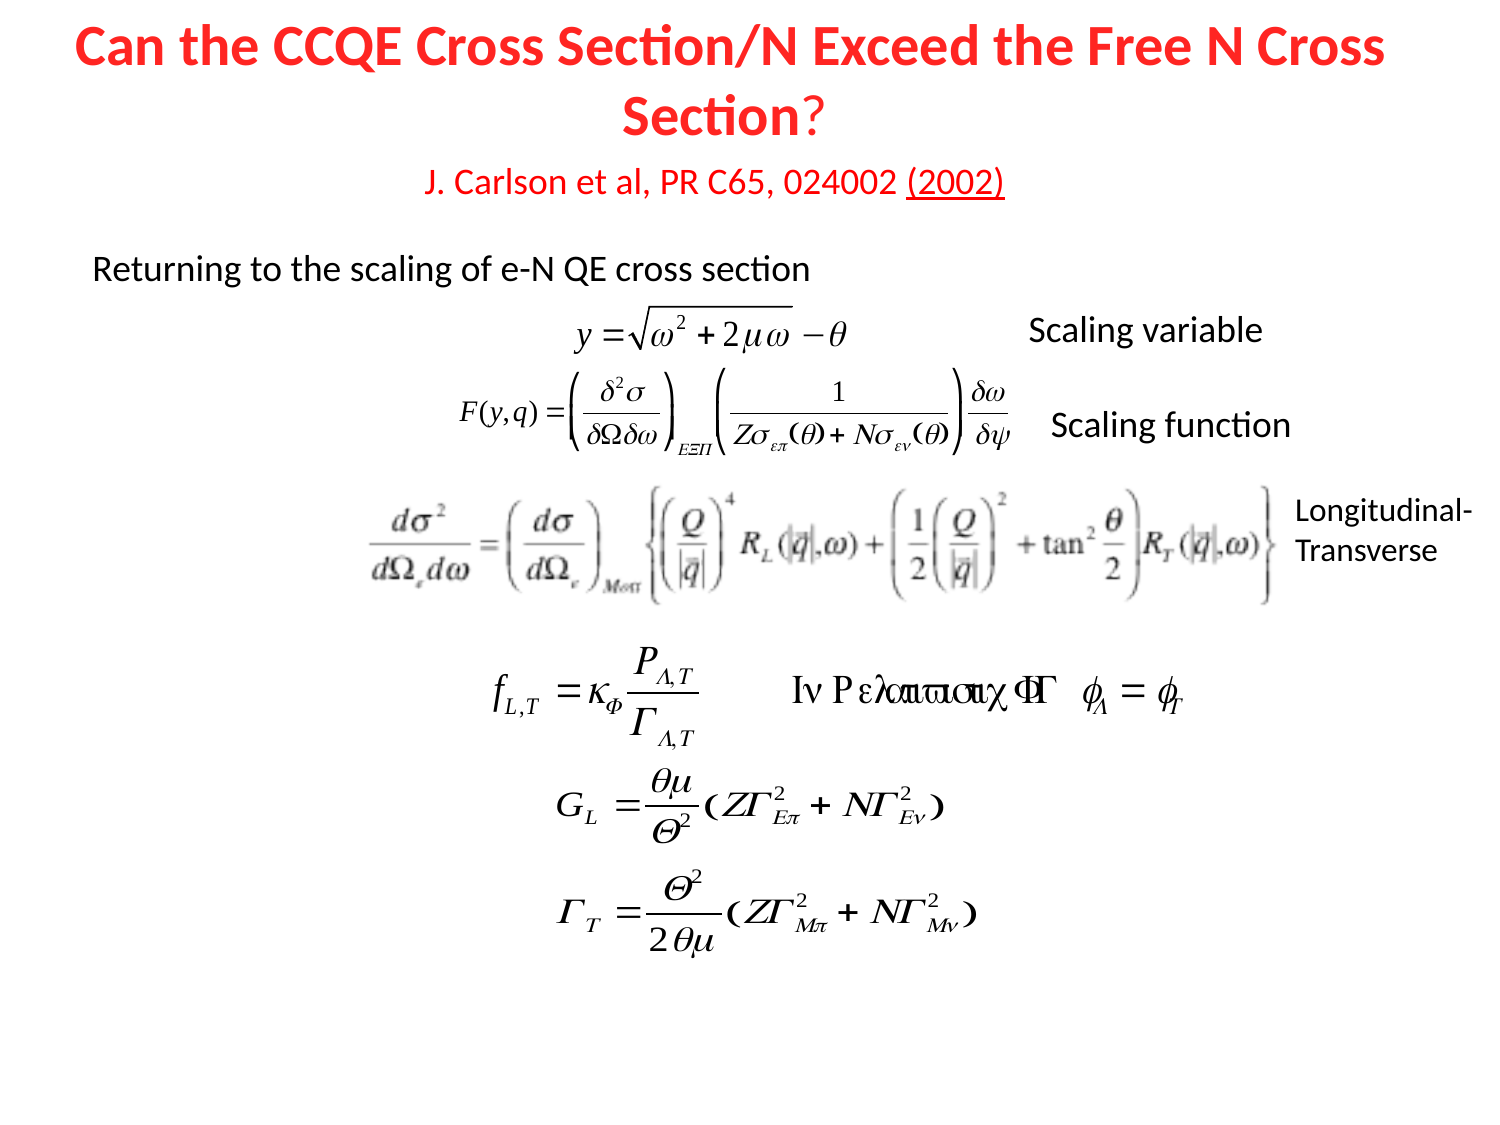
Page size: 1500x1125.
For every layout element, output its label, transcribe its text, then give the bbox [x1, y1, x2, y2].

text_box J. Carlson et al, PR C65, 024002 (2002) [401, 149, 1020, 210]
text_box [549, 766, 982, 967]
picture [364, 480, 1281, 610]
text_box Scaling variable [1013, 297, 1375, 357]
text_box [480, 635, 1188, 760]
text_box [454, 361, 1015, 464]
text_box Returning to the scaling of e-N QE cross section [77, 236, 1014, 297]
text_box Longitudinal-Transverse [1283, 481, 1500, 576]
text_box Can the CCQE Cross Section/N Exceed the Free N Cross Section? [0, 0, 1475, 155]
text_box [570, 296, 852, 362]
text_box Scaling function [1036, 392, 1475, 453]
